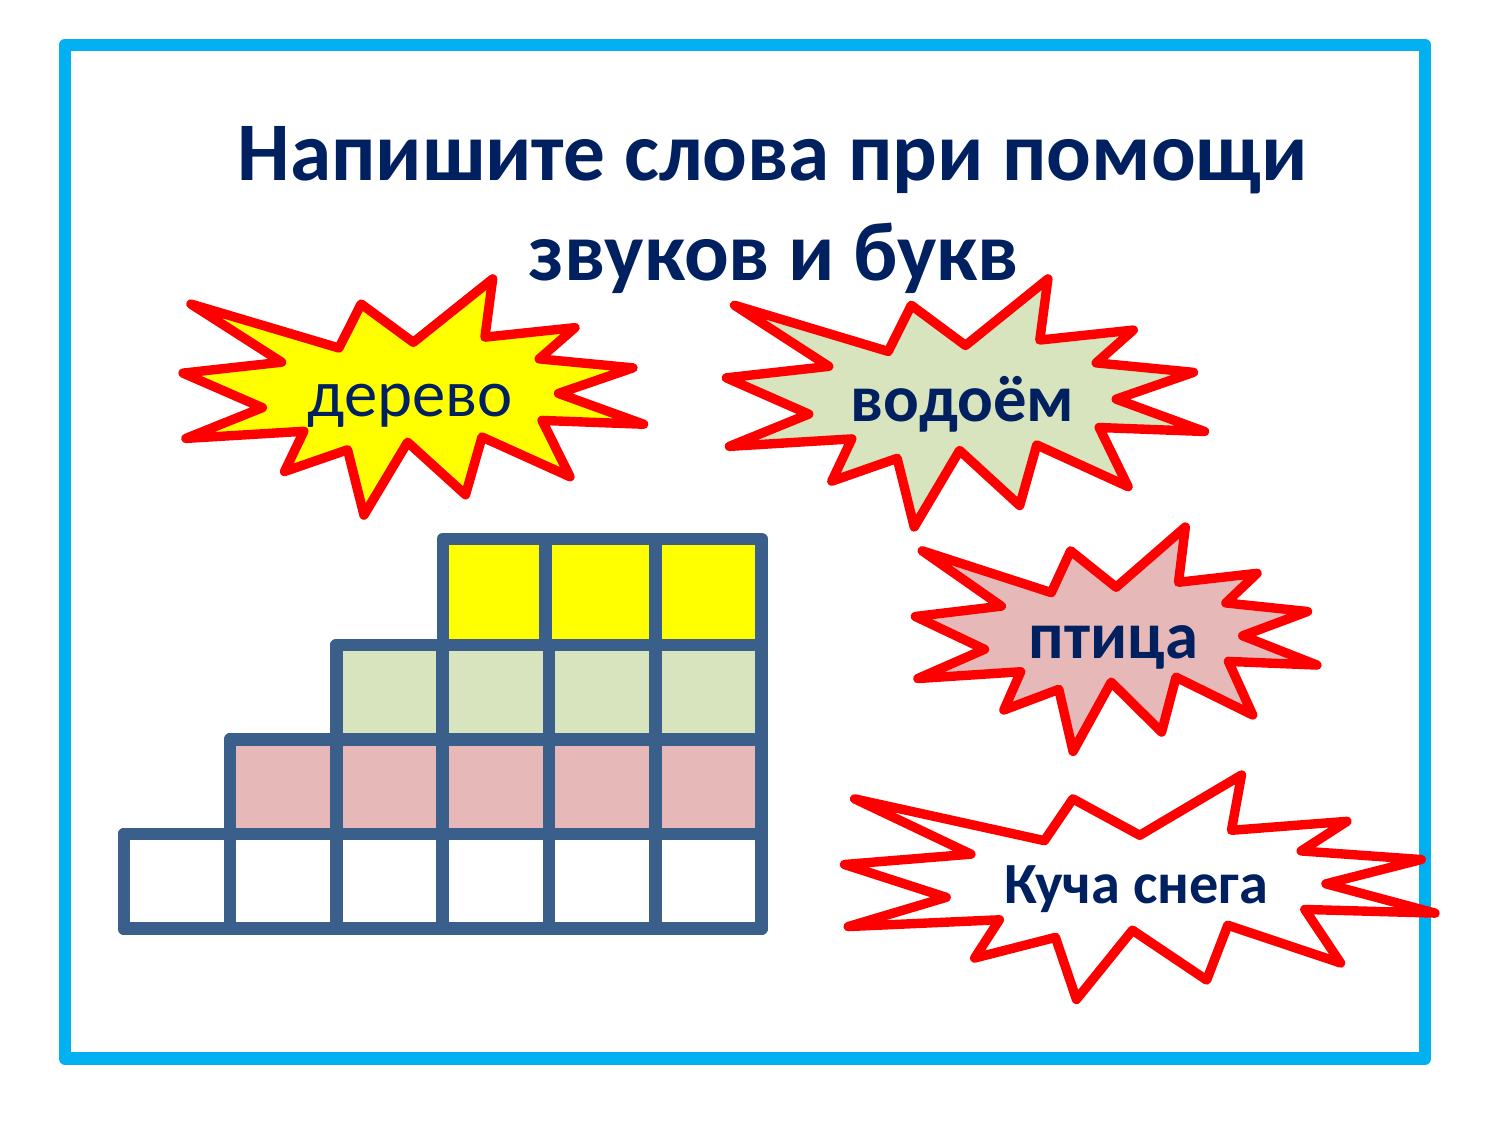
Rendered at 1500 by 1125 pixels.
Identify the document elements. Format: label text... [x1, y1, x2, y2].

text_box дерево [180, 277, 646, 518]
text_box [229, 739, 763, 833]
title [64, 305, 1425, 1059]
text_box Куча снега [842, 773, 1438, 1002]
text_box Напишите слова при помощи звуков и букв [29, 0, 1500, 305]
text_box водоём [724, 277, 1207, 530]
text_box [442, 538, 763, 644]
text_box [123, 833, 763, 929]
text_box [336, 644, 763, 739]
text_box птица [913, 525, 1320, 754]
